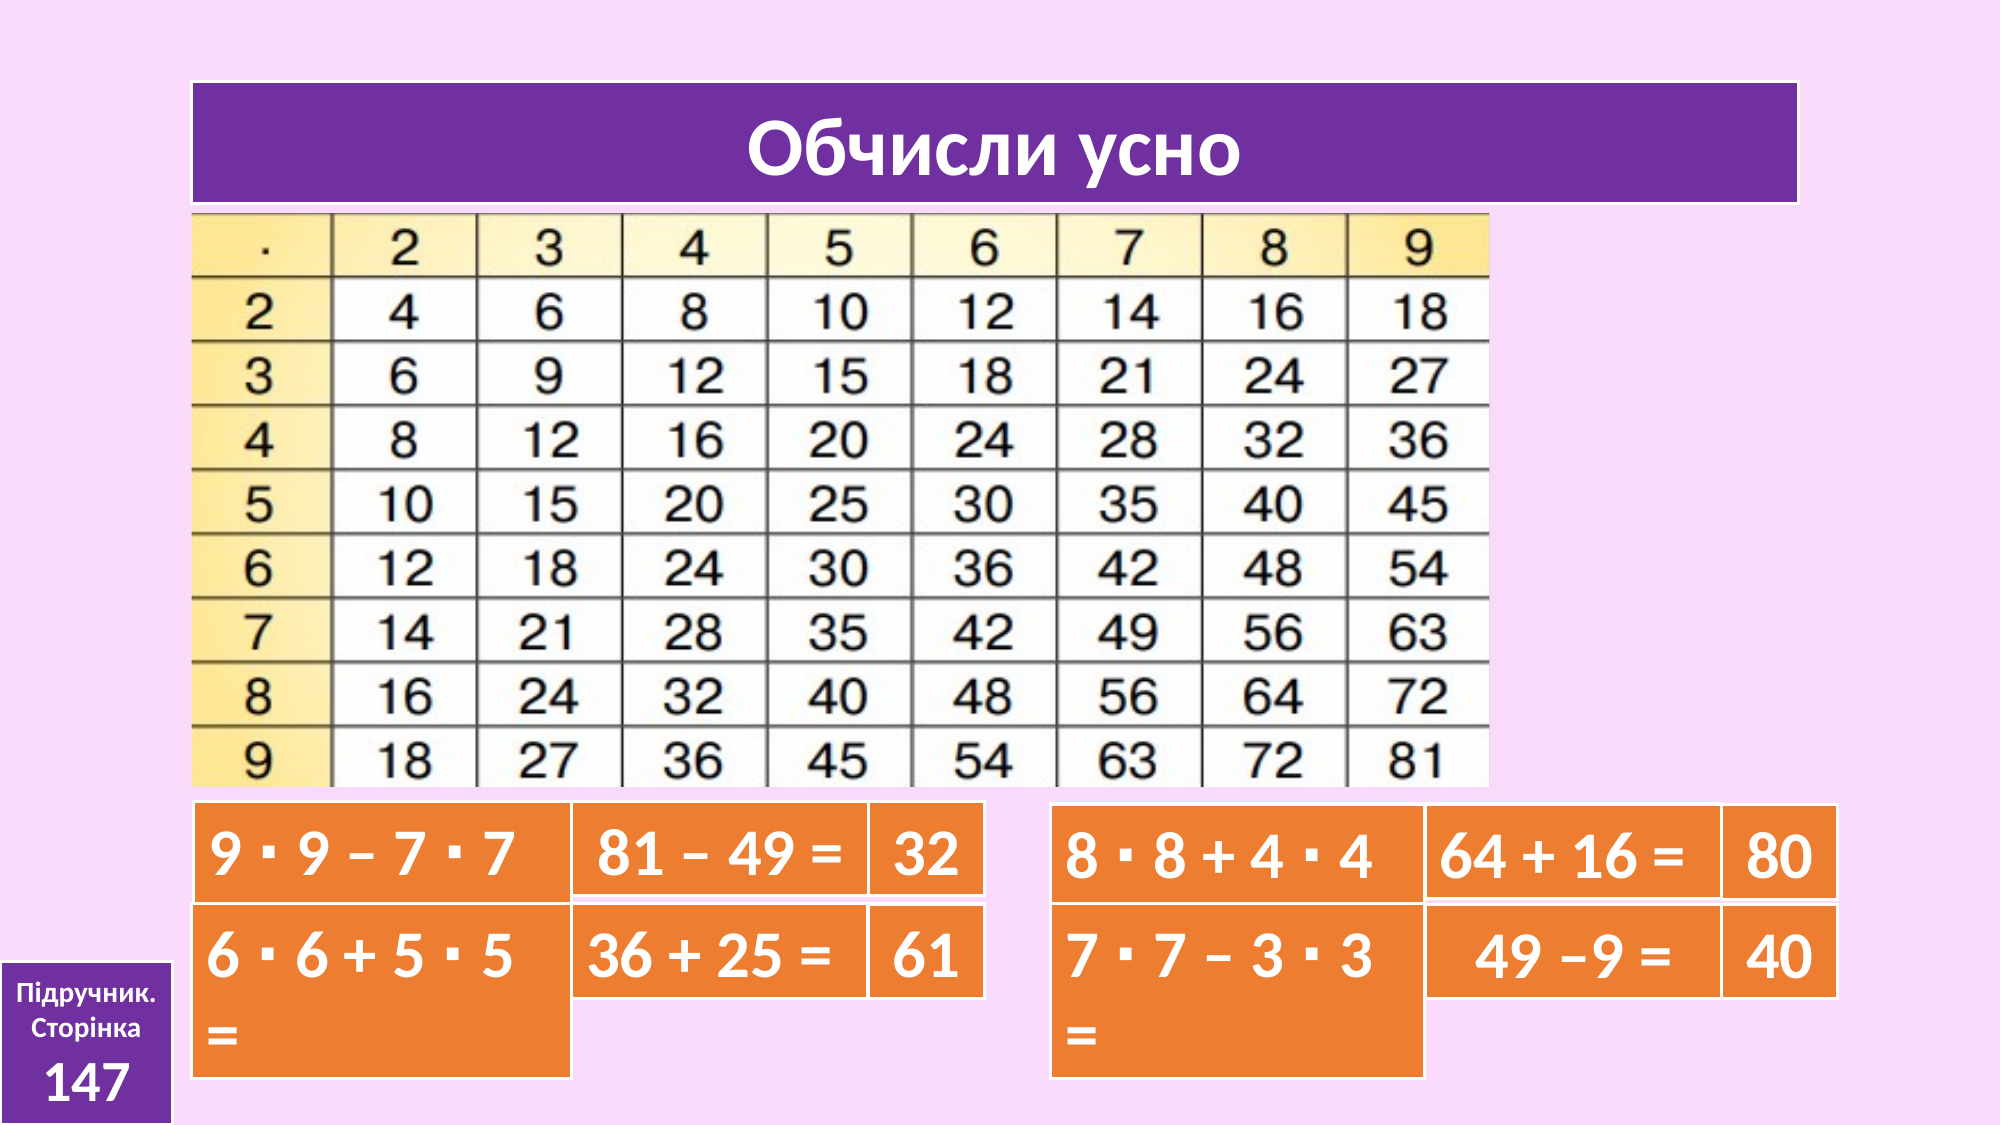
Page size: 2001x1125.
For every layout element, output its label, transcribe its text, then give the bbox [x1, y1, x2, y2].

text_box 36 + 25 = [570, 902, 867, 1000]
text_box 8 ∙ 8 + 4 ∙ 4 = [1049, 802, 1426, 902]
text_box 9 ∙ 9 – 7 ∙ 7 = [192, 800, 573, 902]
text_box 64 + 16 = [1423, 802, 1723, 900]
text_box 40 [1720, 903, 1839, 1000]
text_box 61 [867, 902, 986, 1000]
text_box 7 ∙ 7 – 3 ∙ 3 = [1049, 902, 1426, 1080]
picture [191, 213, 1490, 787]
text_box 80 [1720, 803, 1839, 901]
text_box 81 – 49 = [570, 800, 867, 897]
text_box Обчисли усно [190, 80, 1800, 205]
text_box 6 ∙ 6 + 5 ∙ 5 = [190, 902, 573, 1080]
text_box 32 [867, 800, 986, 897]
text_box Підручник. Сторінка 147 [0, 960, 174, 1125]
text_box 49 –9 = [1423, 903, 1720, 1000]
